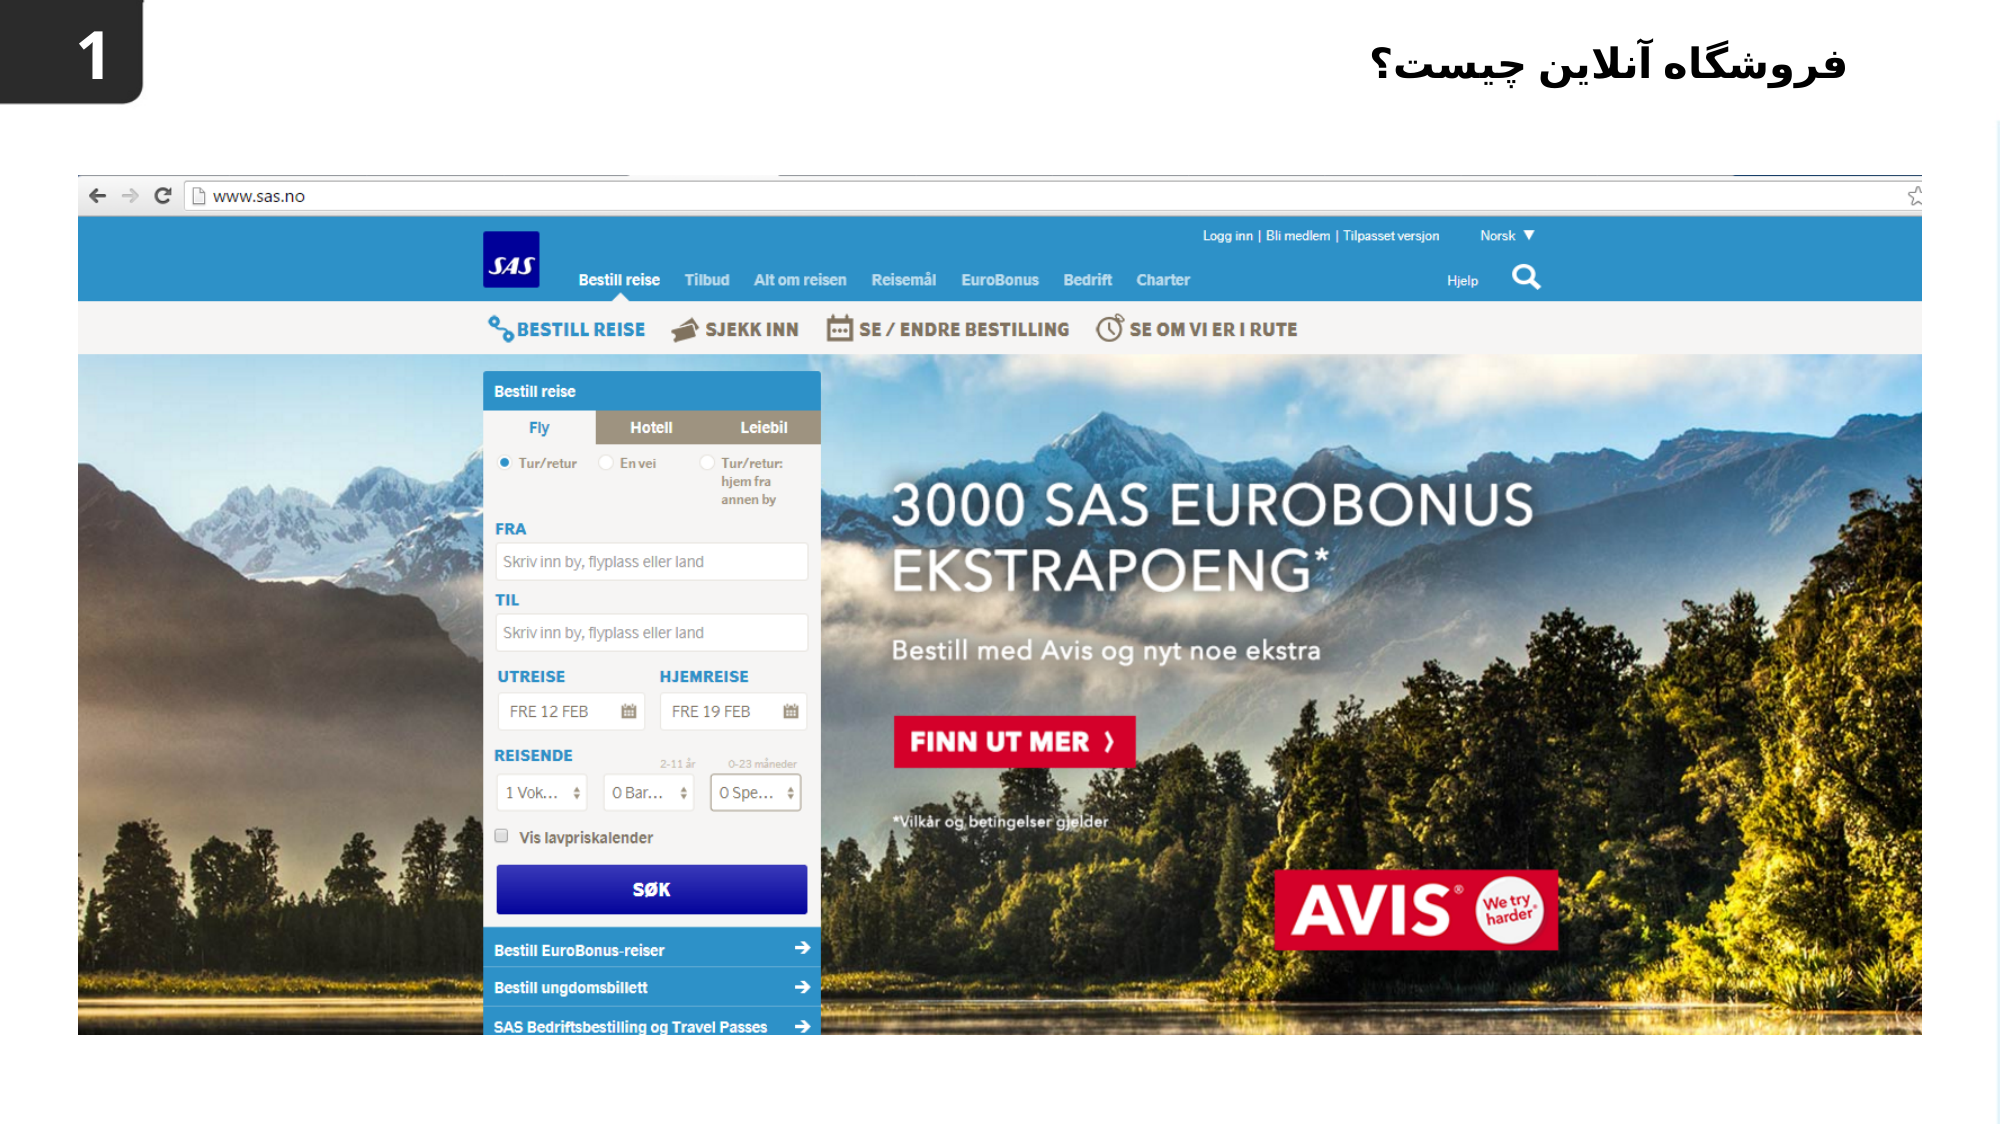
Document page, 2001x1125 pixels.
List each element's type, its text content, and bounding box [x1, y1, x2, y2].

picture [0, 0, 2000, 1124]
title فروشگاه آنلاین چیست؟ [165, 34, 1864, 95]
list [78, 175, 1922, 1035]
